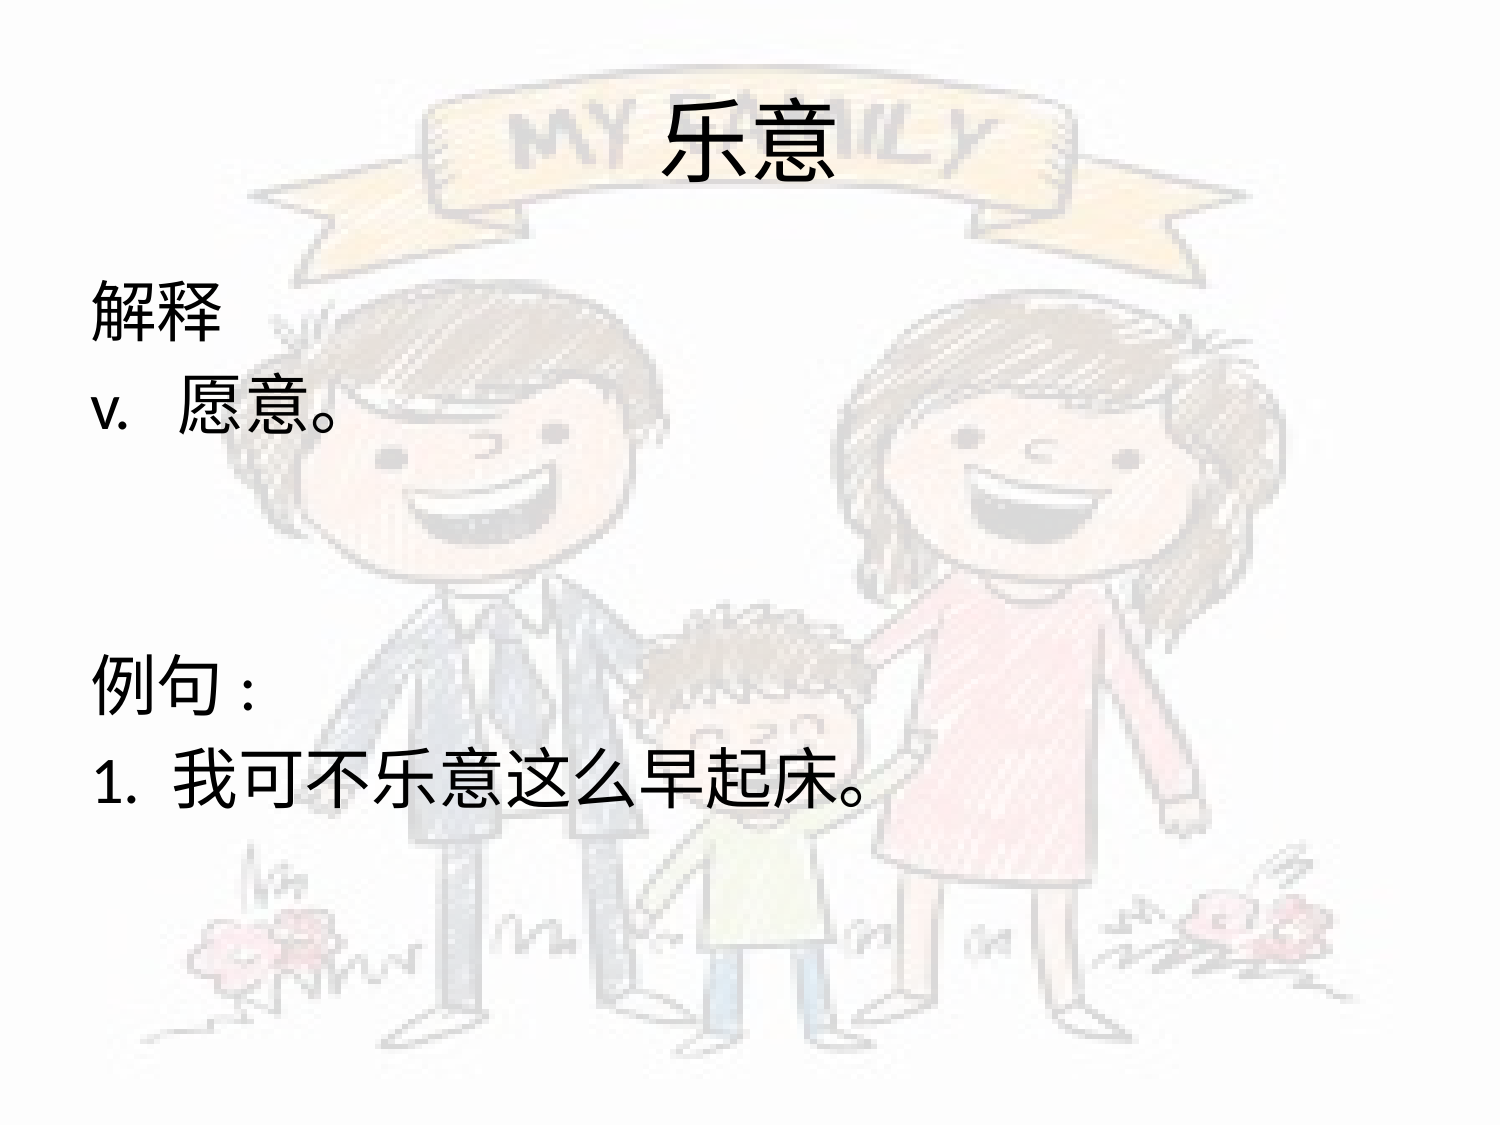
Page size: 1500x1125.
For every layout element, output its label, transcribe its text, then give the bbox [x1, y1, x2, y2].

title 乐意 [75, 45, 1425, 233]
list 解释 v. 愿意。 例句: 1. 我可不乐意这么早起床。 [75, 262, 1425, 1005]
